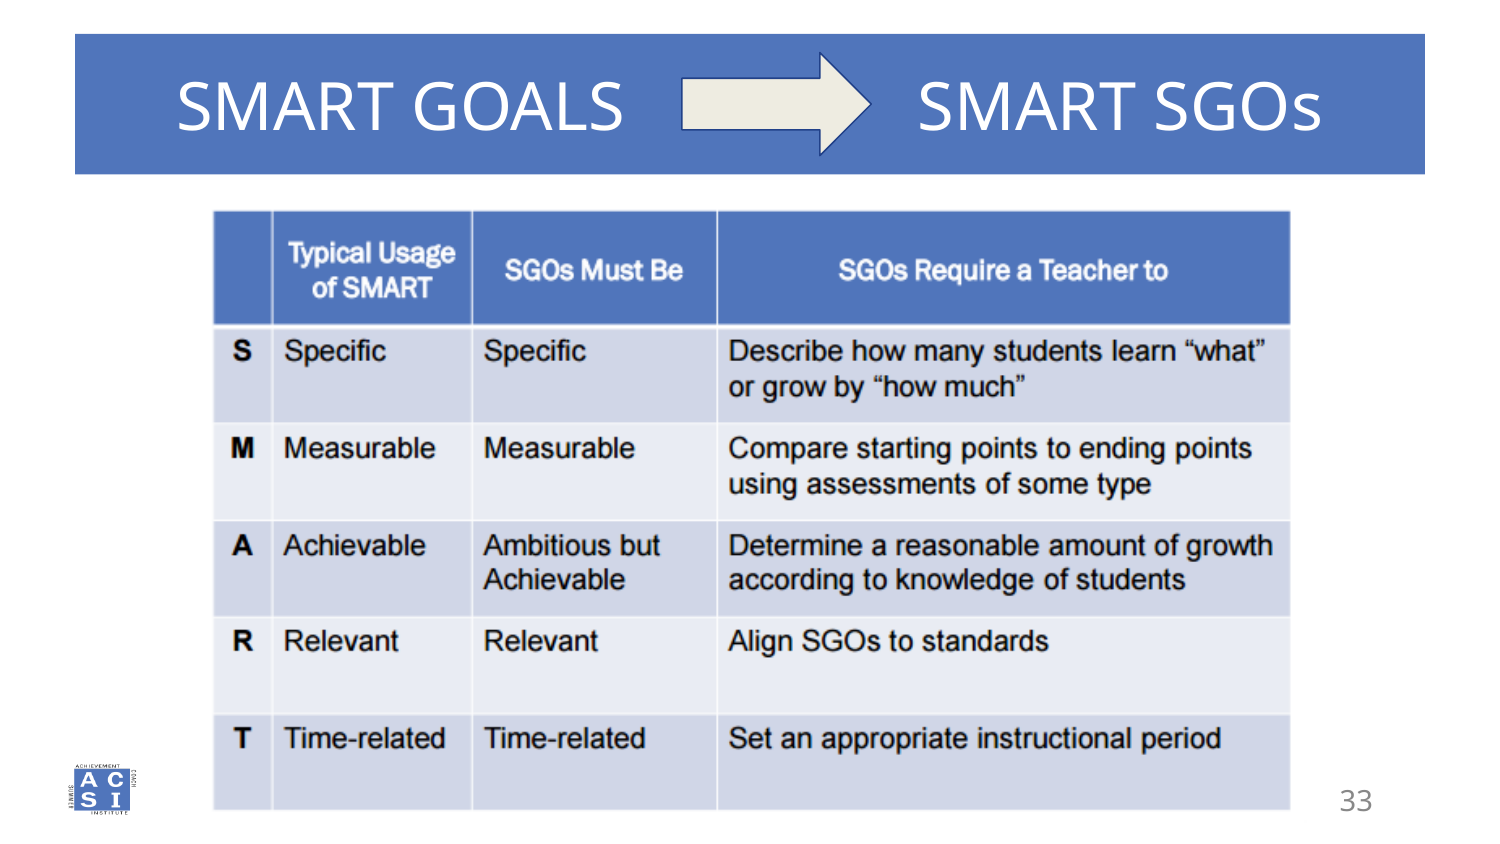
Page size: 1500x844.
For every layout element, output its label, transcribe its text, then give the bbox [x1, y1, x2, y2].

picture [62, 759, 141, 816]
title SMART GOALS SMART SGOs [75, 33, 1425, 175]
text_box [681, 52, 872, 156]
picture [193, 200, 1307, 824]
